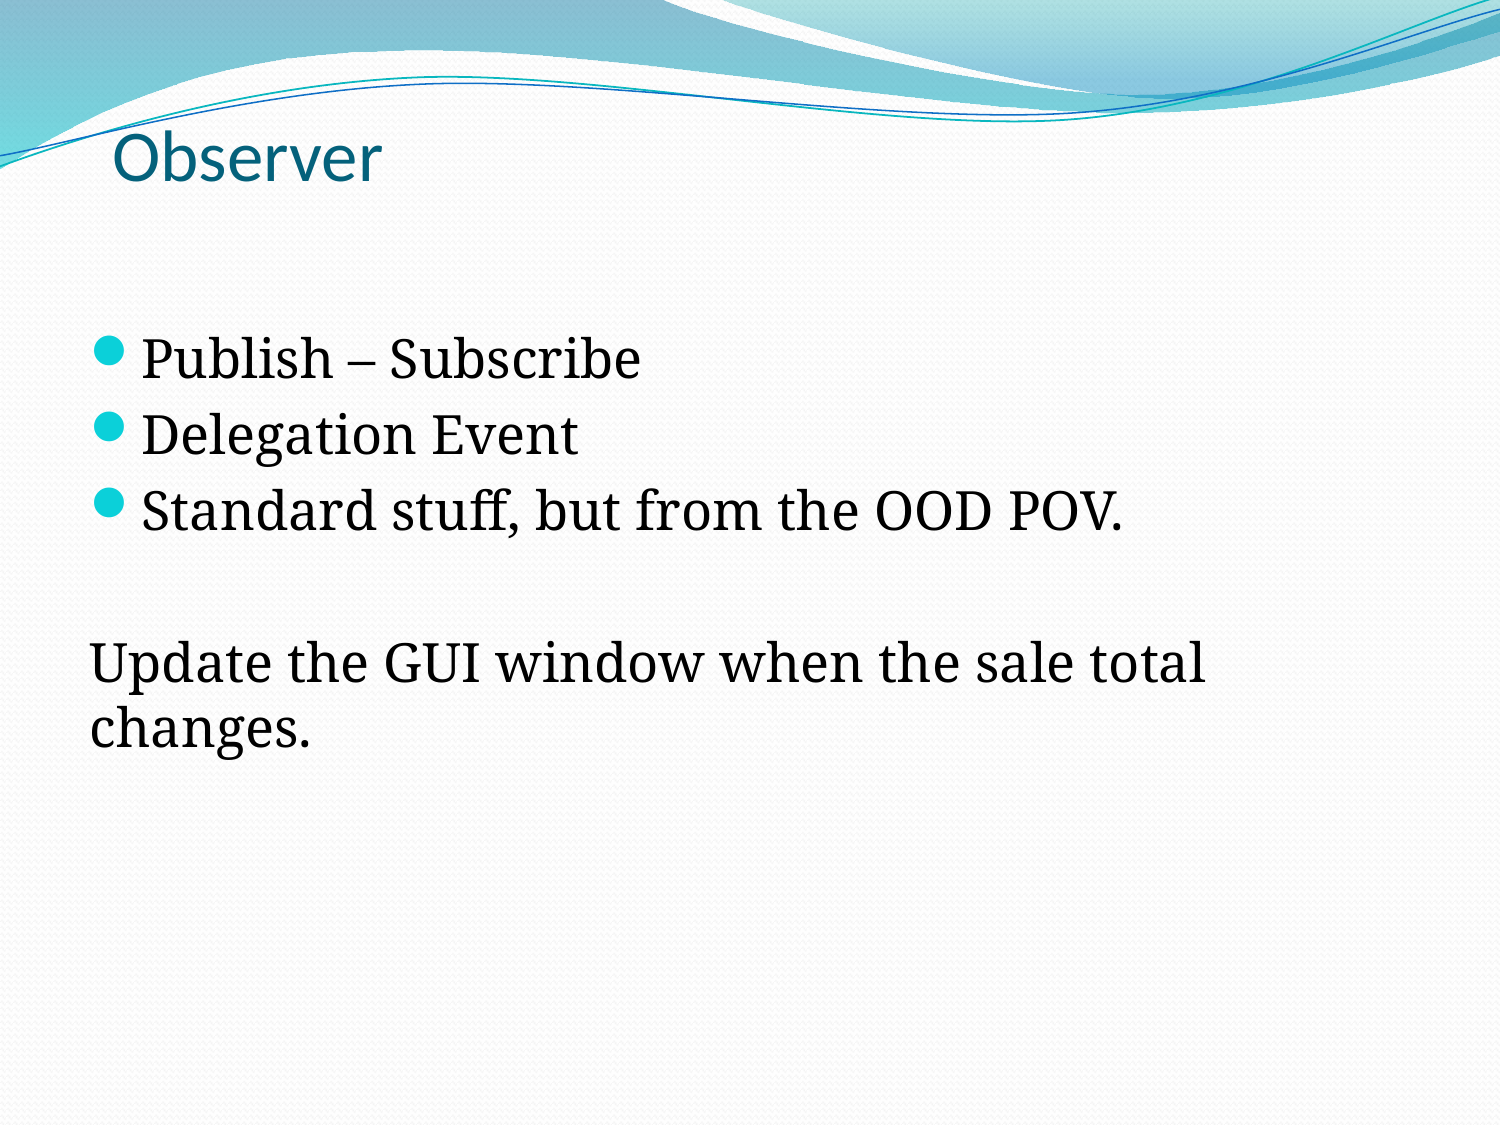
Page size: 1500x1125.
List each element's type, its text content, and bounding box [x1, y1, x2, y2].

title Observer [112, 99, 1388, 196]
list Publish – Subscribe Delegation Event Standard stuff, but from the OOD POV. Update the GUI window when the sale total changes. [75, 317, 1425, 1038]
